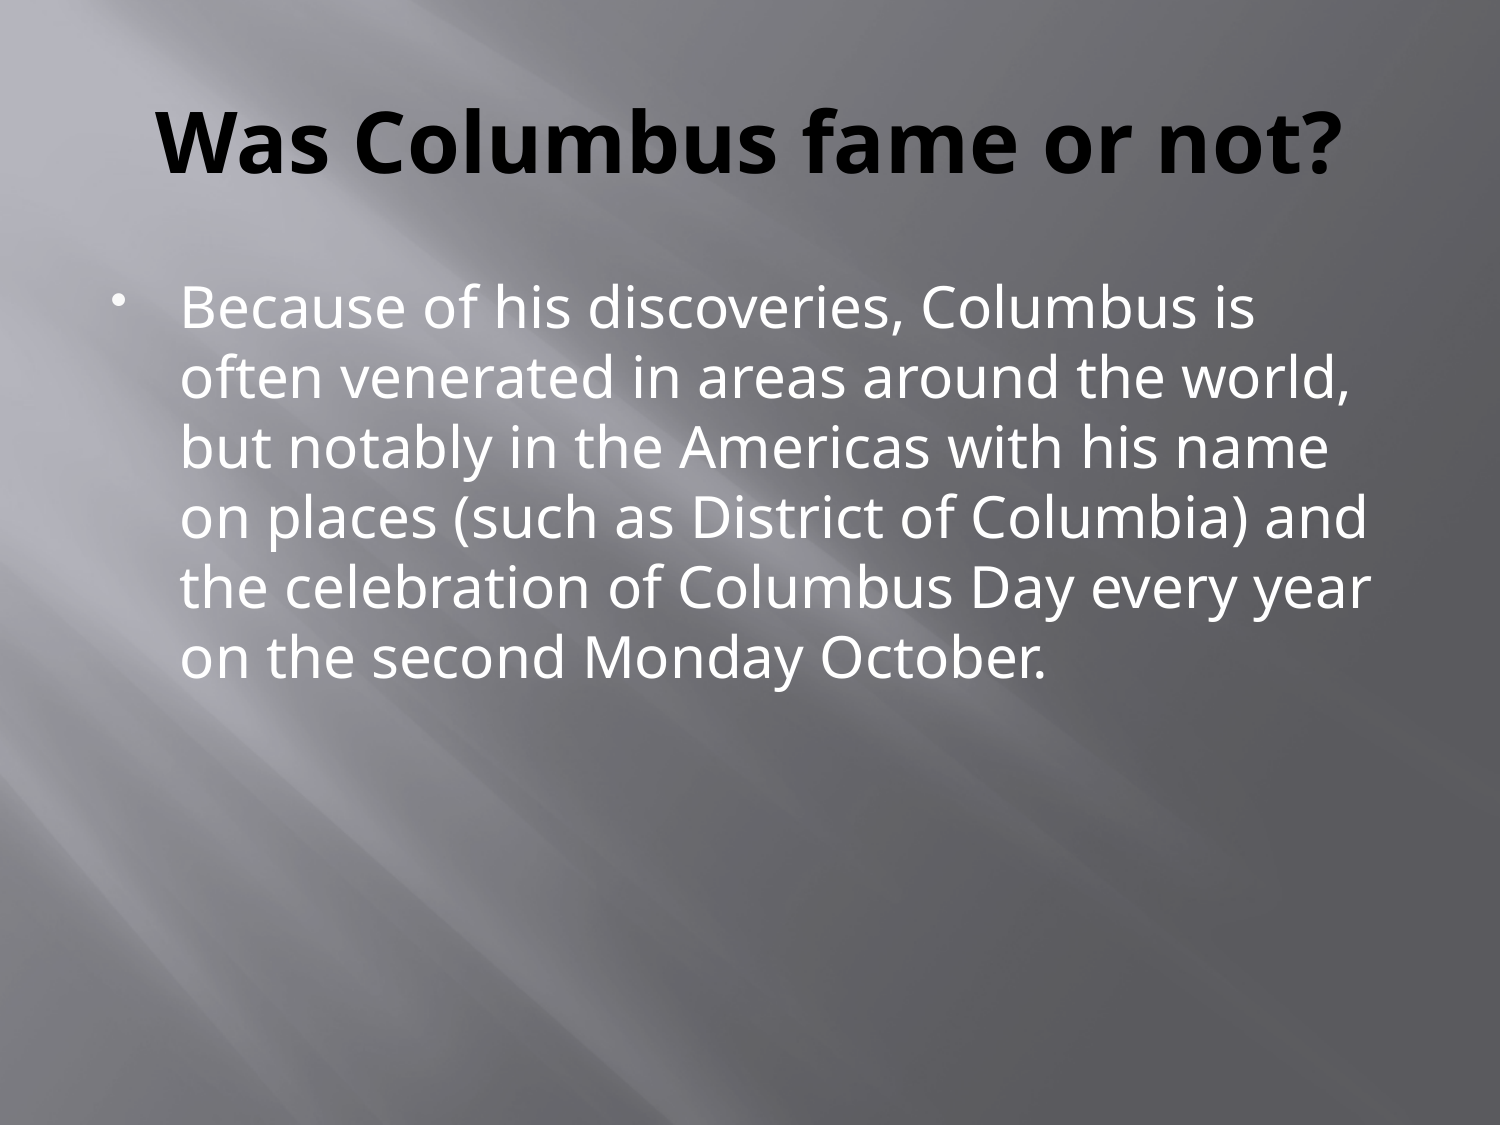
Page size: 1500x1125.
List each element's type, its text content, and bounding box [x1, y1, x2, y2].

list Because of his discoveries, Columbus is often venerated in areas around the world, but notably in the Americas with his name on places (such as District of Columbia) and the celebration of Columbus Day every year on the second Monday October. [75, 262, 1425, 1035]
title Was Columbus fame or not? [75, 45, 1425, 233]
